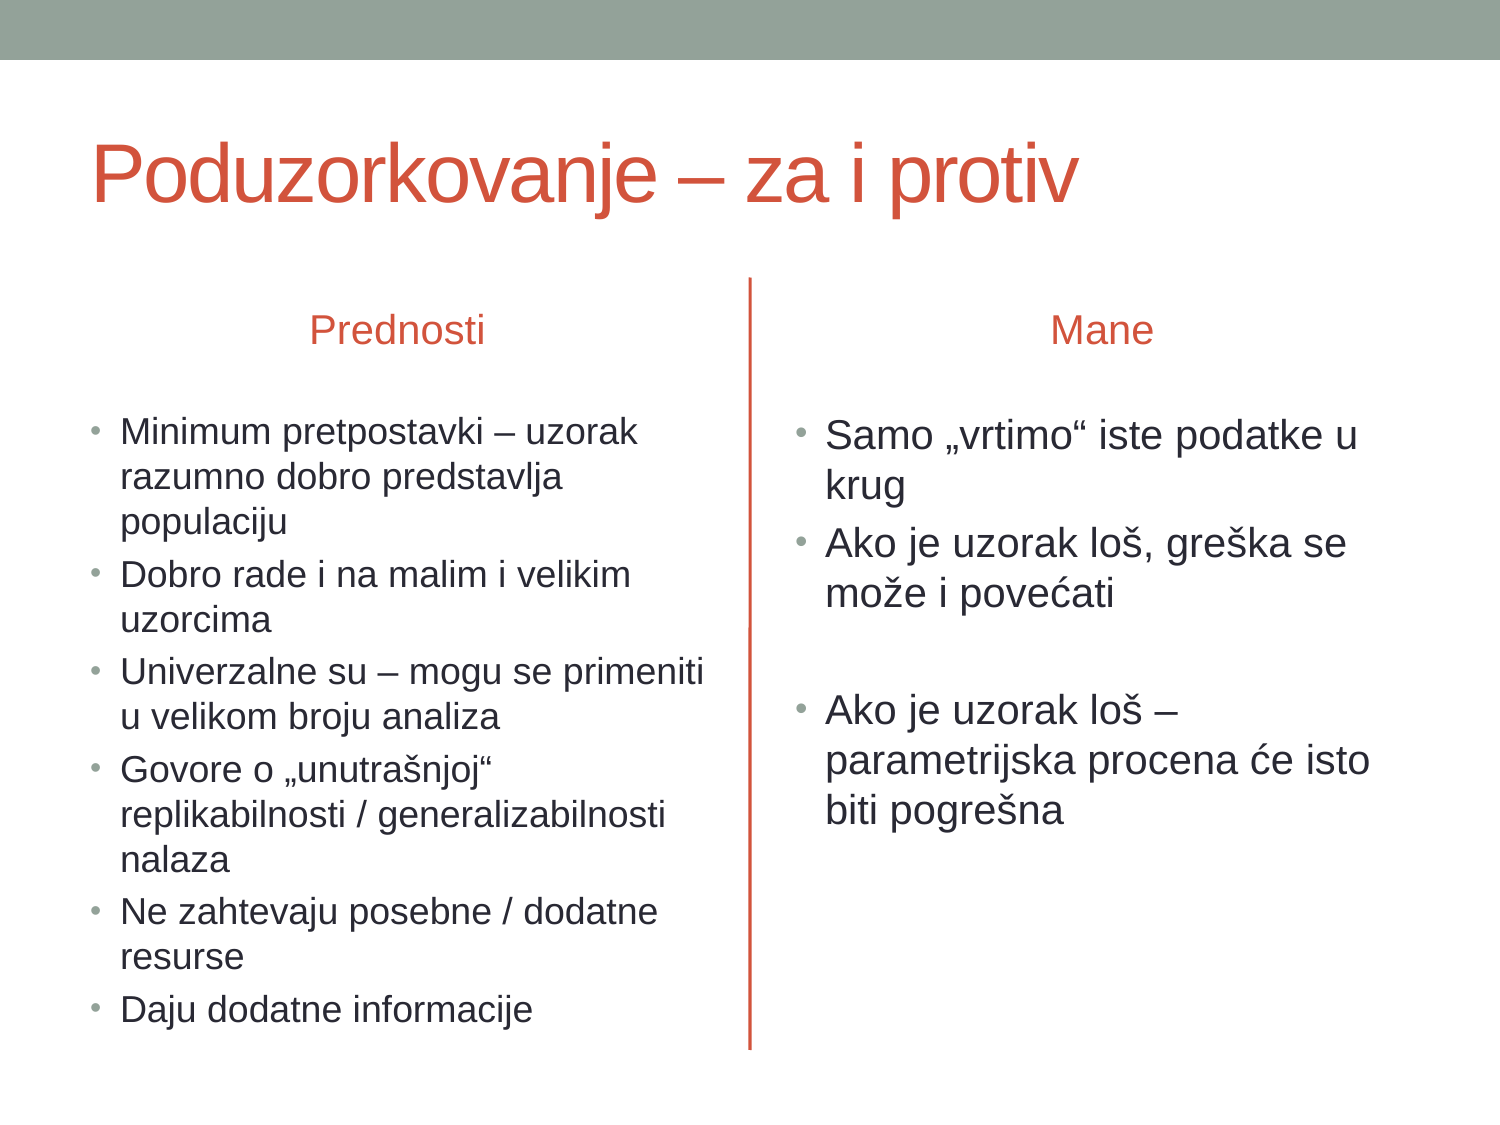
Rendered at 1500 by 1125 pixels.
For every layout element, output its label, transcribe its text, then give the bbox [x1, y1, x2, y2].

list Minimum pretpostavki – uzorak razumno dobro predstavlja populaciju Dobro rade i na malim i velikim uzorcima Univerzalne su – mogu se primeniti u velikom broju analiza Govore o „unutrašnjoj“ replikabilnosti / generalizabilnosti nalaza Ne zahtevaju posebne / dodatne resurse Daju dodatne informacije [75, 399, 720, 1049]
list Prednosti [75, 275, 720, 380]
list Samo „vrtimo“ iste podatke u krug Ako je uzorak loš, greška se može i povećati Ako je uzorak loš – parametrijska procena će isto biti pogrešna [780, 399, 1425, 1049]
list Mane [780, 275, 1425, 380]
title Poduzorkovanje – za i protiv [75, 87, 1425, 250]
